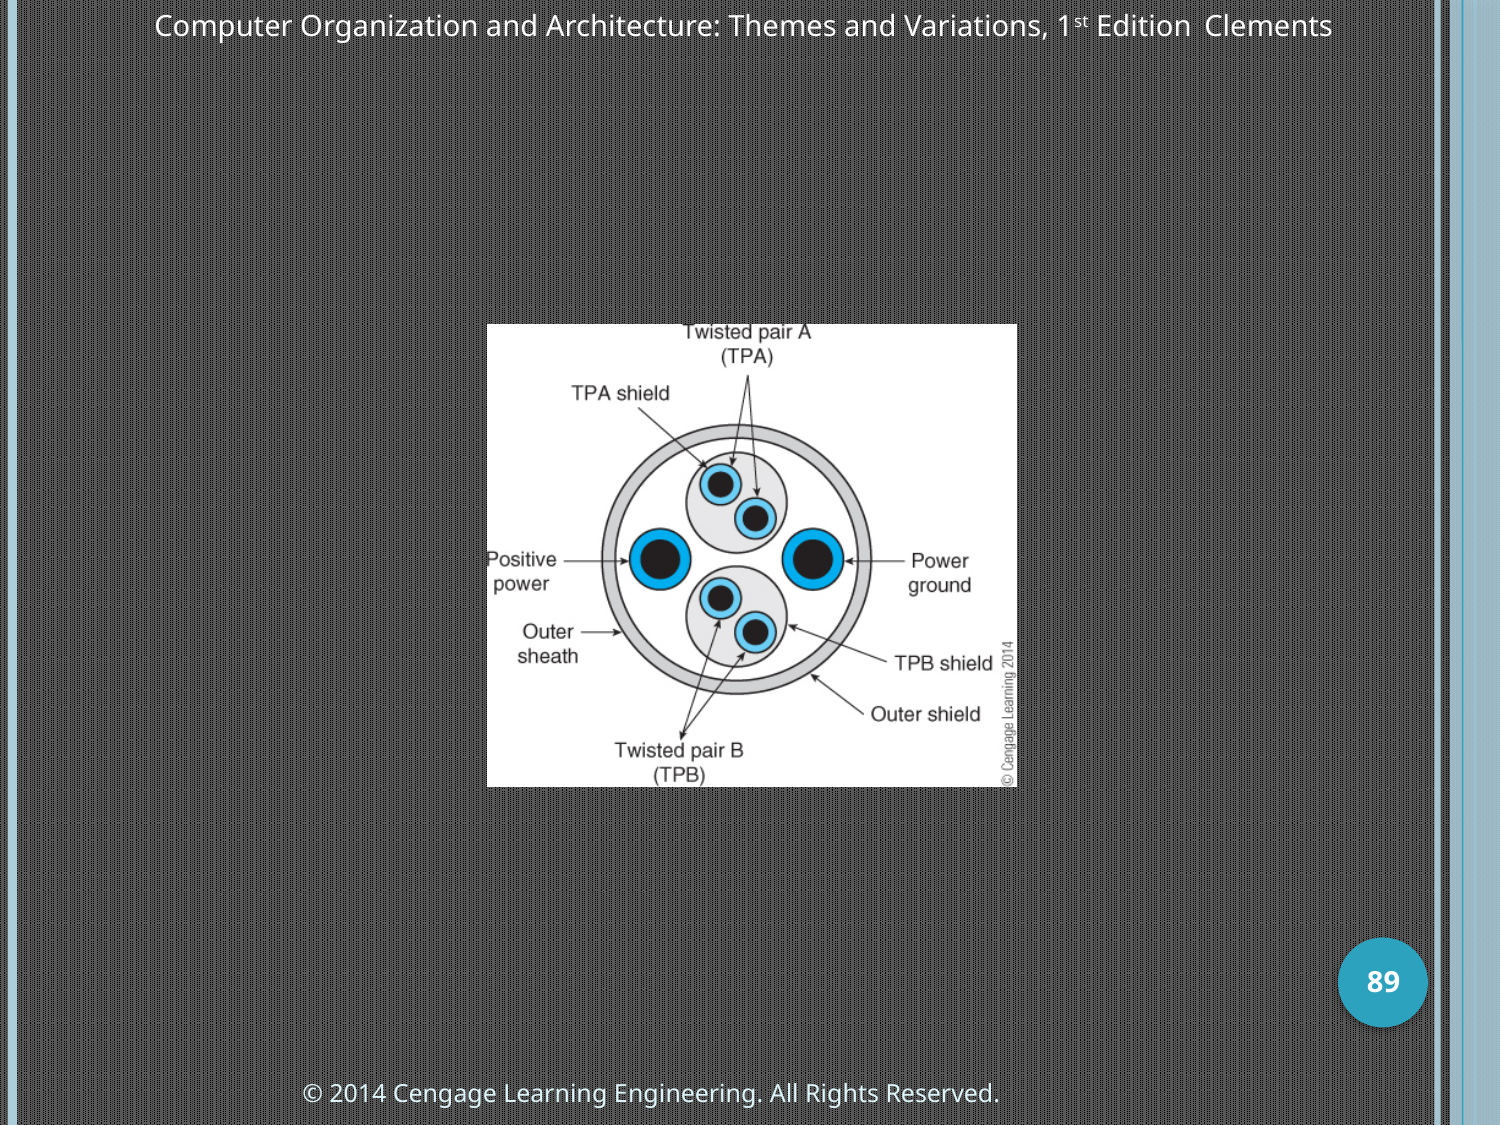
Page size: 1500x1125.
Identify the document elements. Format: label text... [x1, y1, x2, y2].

slide_number 89 [1333, 940, 1434, 1027]
text_box Computer Organization and Architecture: Themes and Variations, 1st Edition Clements [50, 0, 1438, 50]
footer © 2014 Cengage Learning Engineering. All Rights Reserved. [287, 1065, 1138, 1125]
picture [486, 324, 1018, 788]
